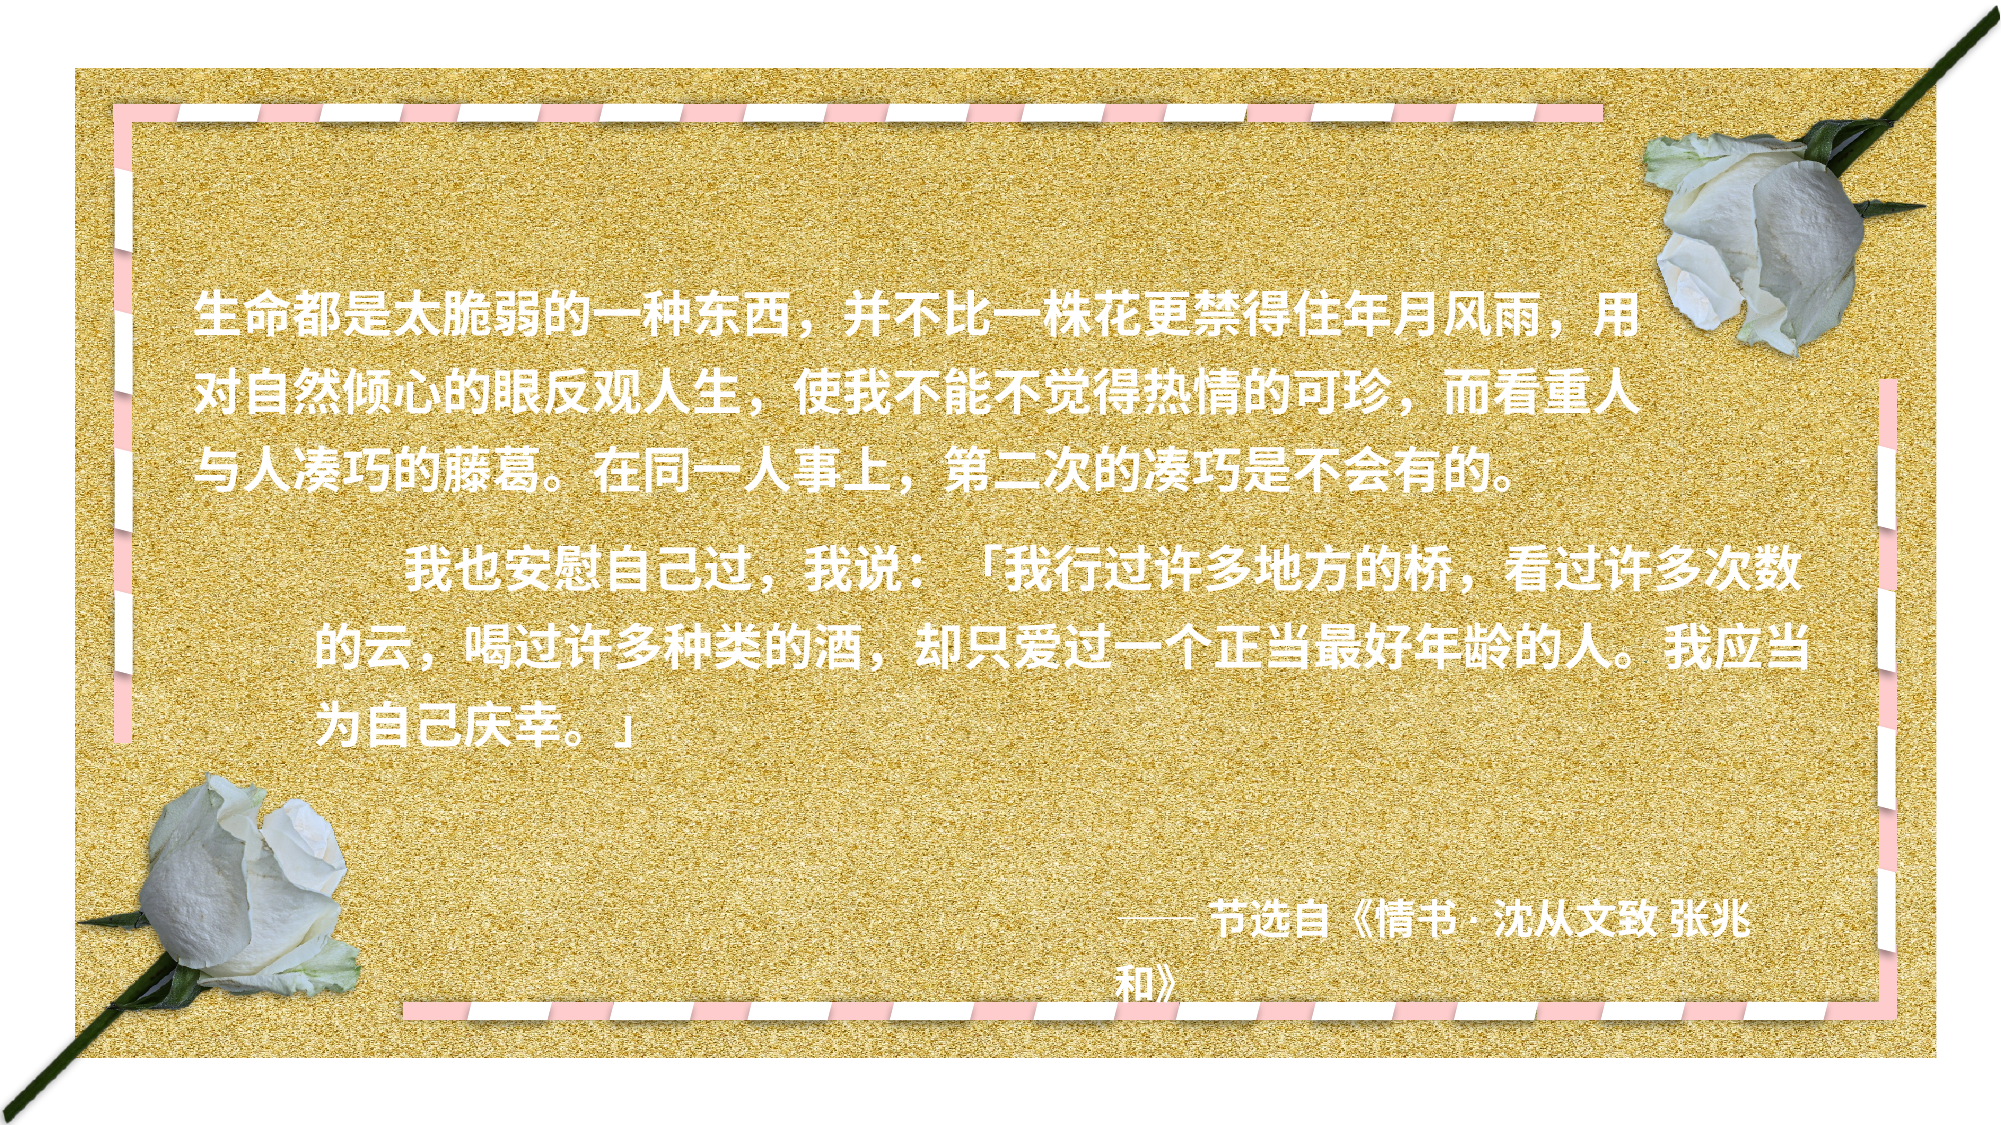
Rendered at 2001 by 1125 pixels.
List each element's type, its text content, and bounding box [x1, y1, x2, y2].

text_box 我也安慰自己过，我说：「我行过许多地方的桥，看过许多次数的云，喝过许多种类的酒，却只爱过一个正当最好年龄的人。我应当为自己庆幸。」 [298, 512, 1848, 756]
text_box 生命都是太脆弱的一种东西，并不比一株花更禁得住年月风雨，用对自然倾心的眼反观人生，使我不能不觉得热情的可珍，而看重人与人凑巧的藤葛。在同一人事上，第二次的凑巧是不会有的。 [177, 257, 1658, 501]
text_box ——节选自《情书·沈从文致 张兆和》 [1099, 870, 1818, 944]
picture [0, 0, 2001, 1125]
